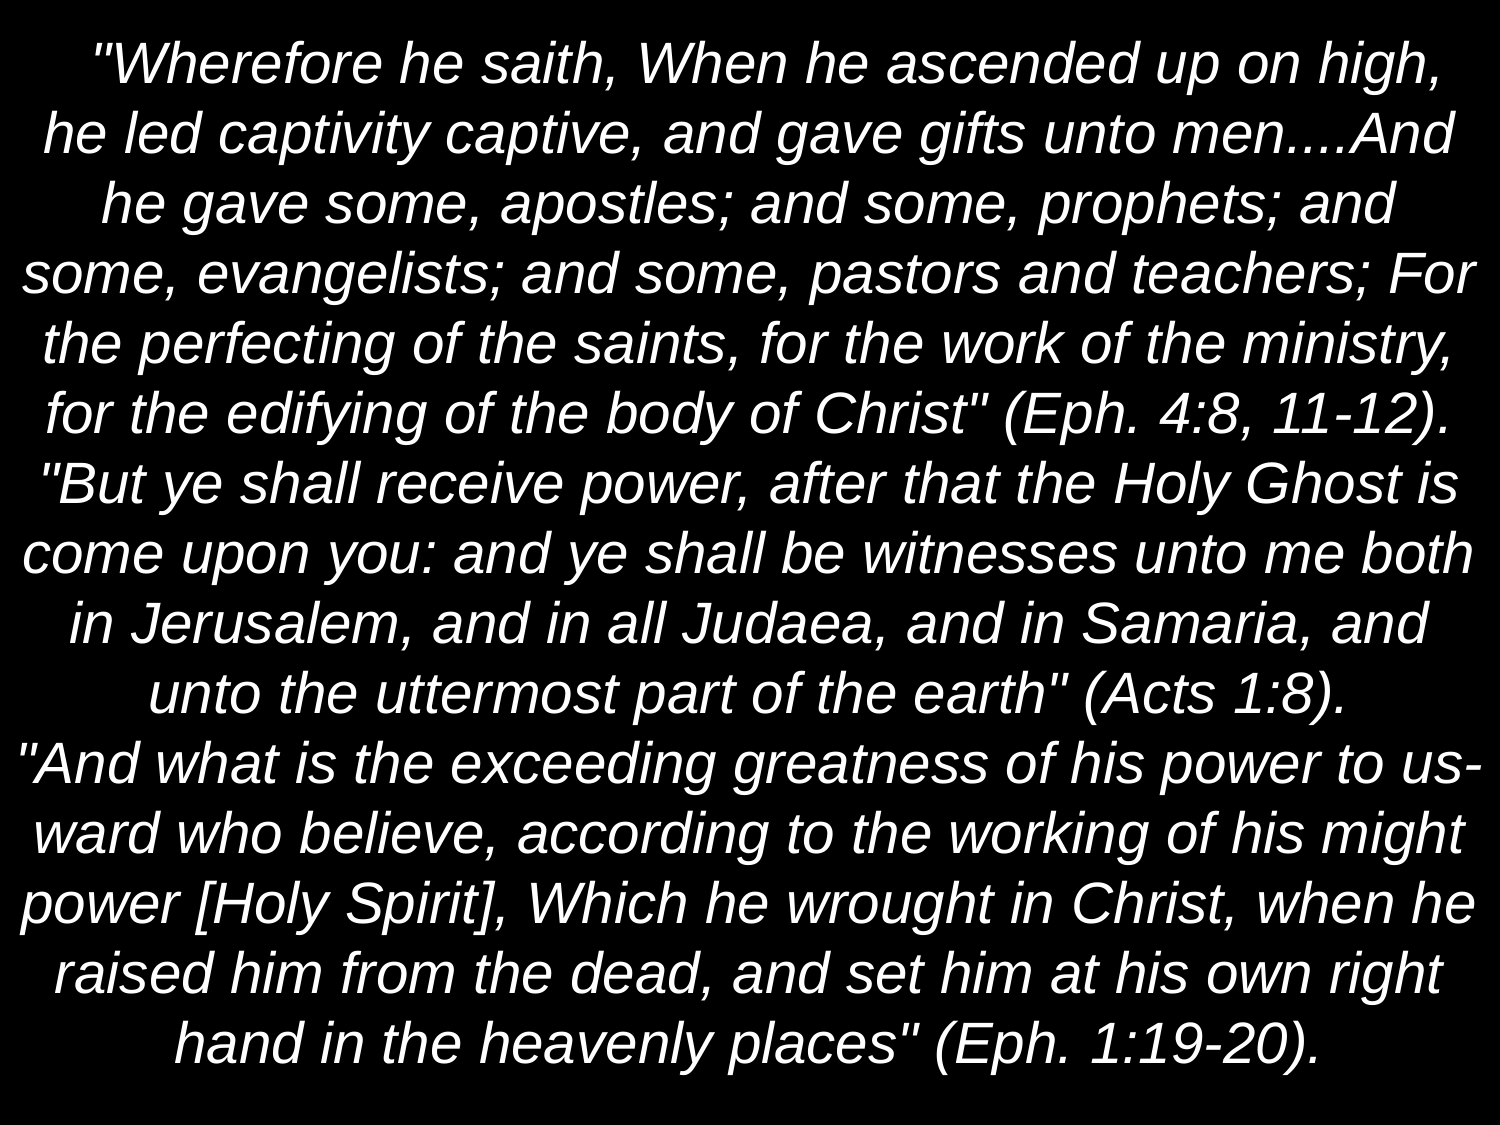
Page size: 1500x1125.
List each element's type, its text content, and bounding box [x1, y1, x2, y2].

title "Wherefore he saith, When he ascended up on high, he led captivity captive, and gave gifts unto men....And he gave some, apostles; and some, prophets; and some, evangelists; and some, pastors and teachers; For the perfecting of the saints, for the work of the ministry, for the edifying of the body of Christ" (Eph. 4:8, 11-12). "But ye shall receive power, after that the Holy Ghost is come upon you: and ye shall be witnesses unto me both in Jerusalem, and in all Judaea, and in Samaria, and unto the uttermost part of the earth" (Acts 1:8). "And what is the exceeding greatness of his power to us-ward who believe, according to the working of his might power [Holy Spirit], Which he wrought in Christ, when he raised him from the dead, and set him at his own right hand in the heavenly places" (Eph. 1:19-20). [0, 45, 1500, 1125]
